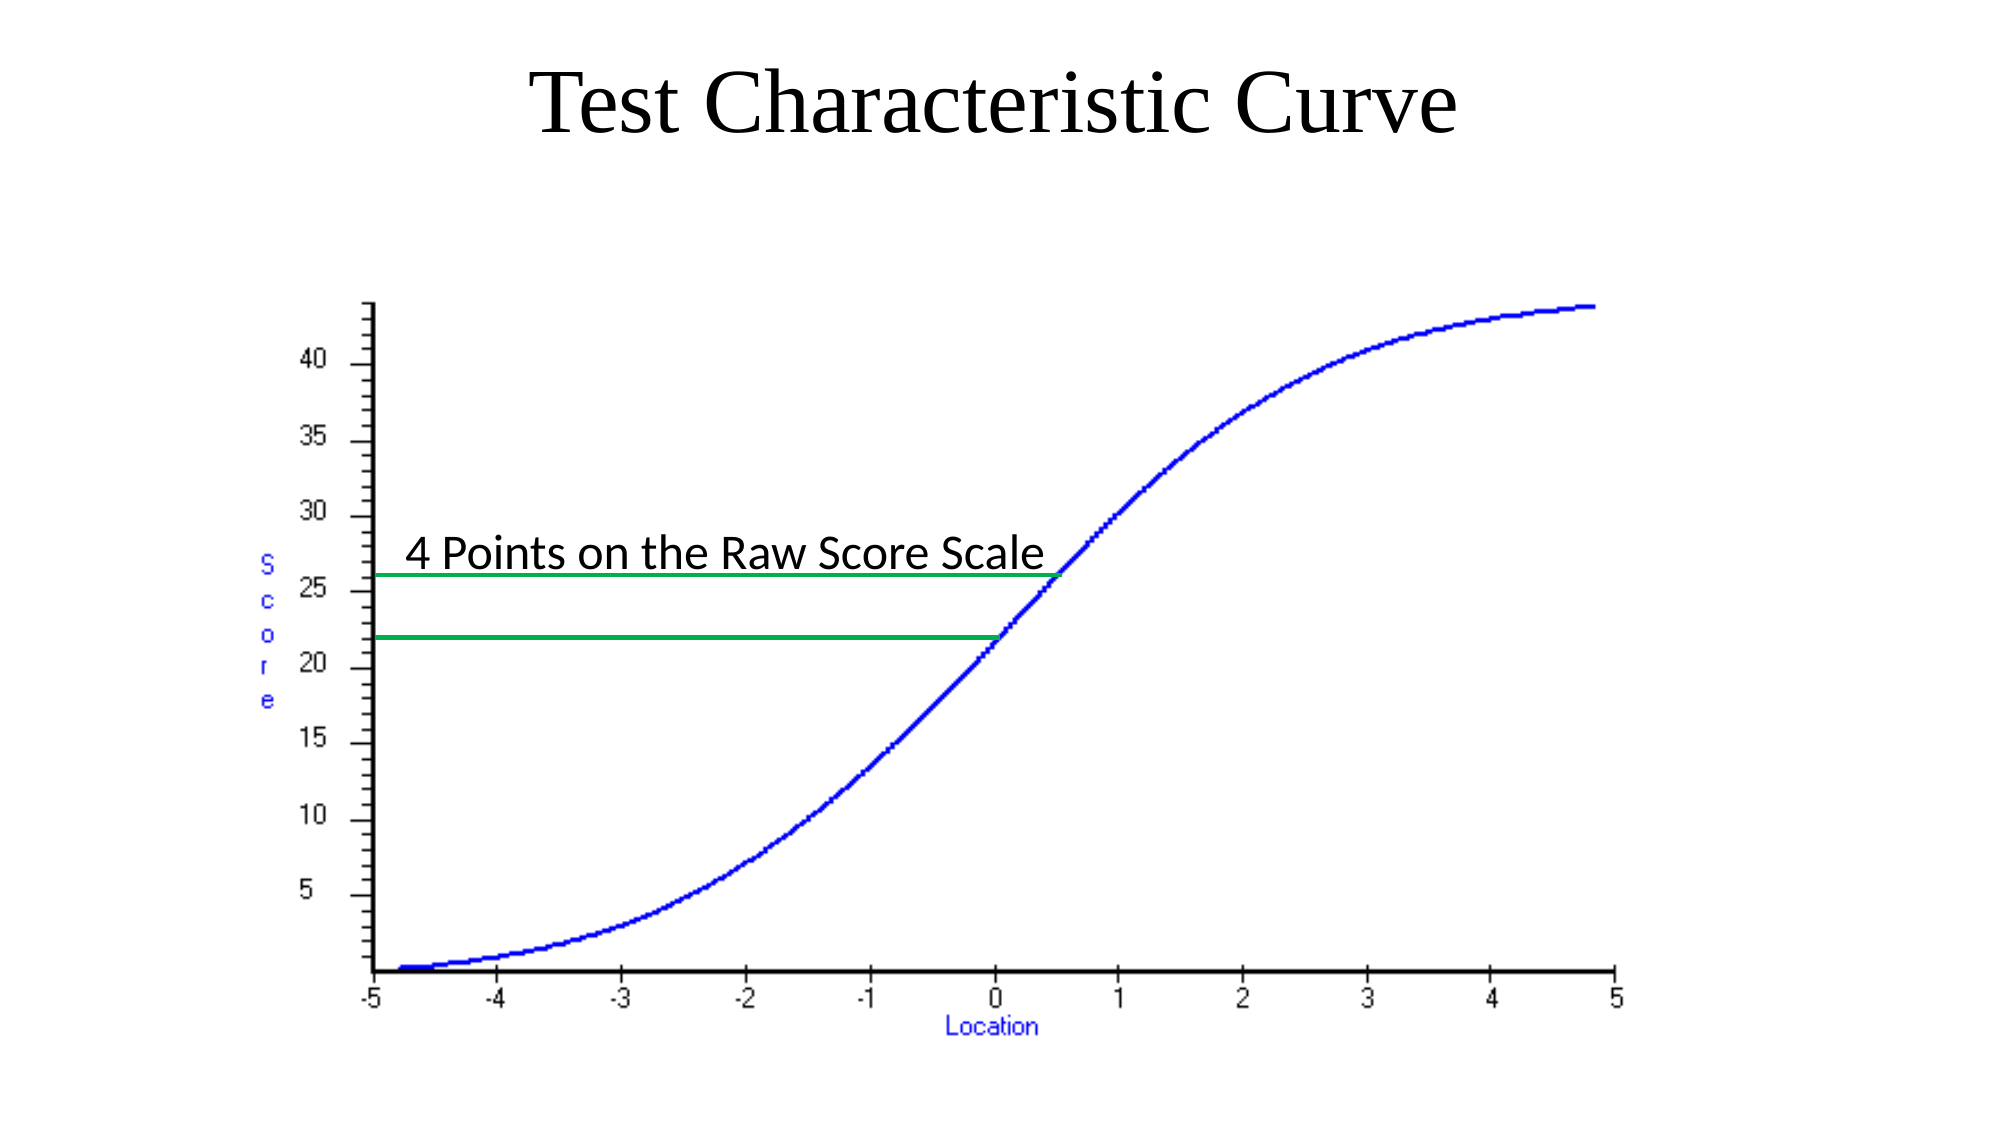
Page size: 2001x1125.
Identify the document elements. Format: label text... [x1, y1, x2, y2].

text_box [249, 237, 1740, 1038]
title Test Characteristic Curve [144, 2, 1845, 190]
